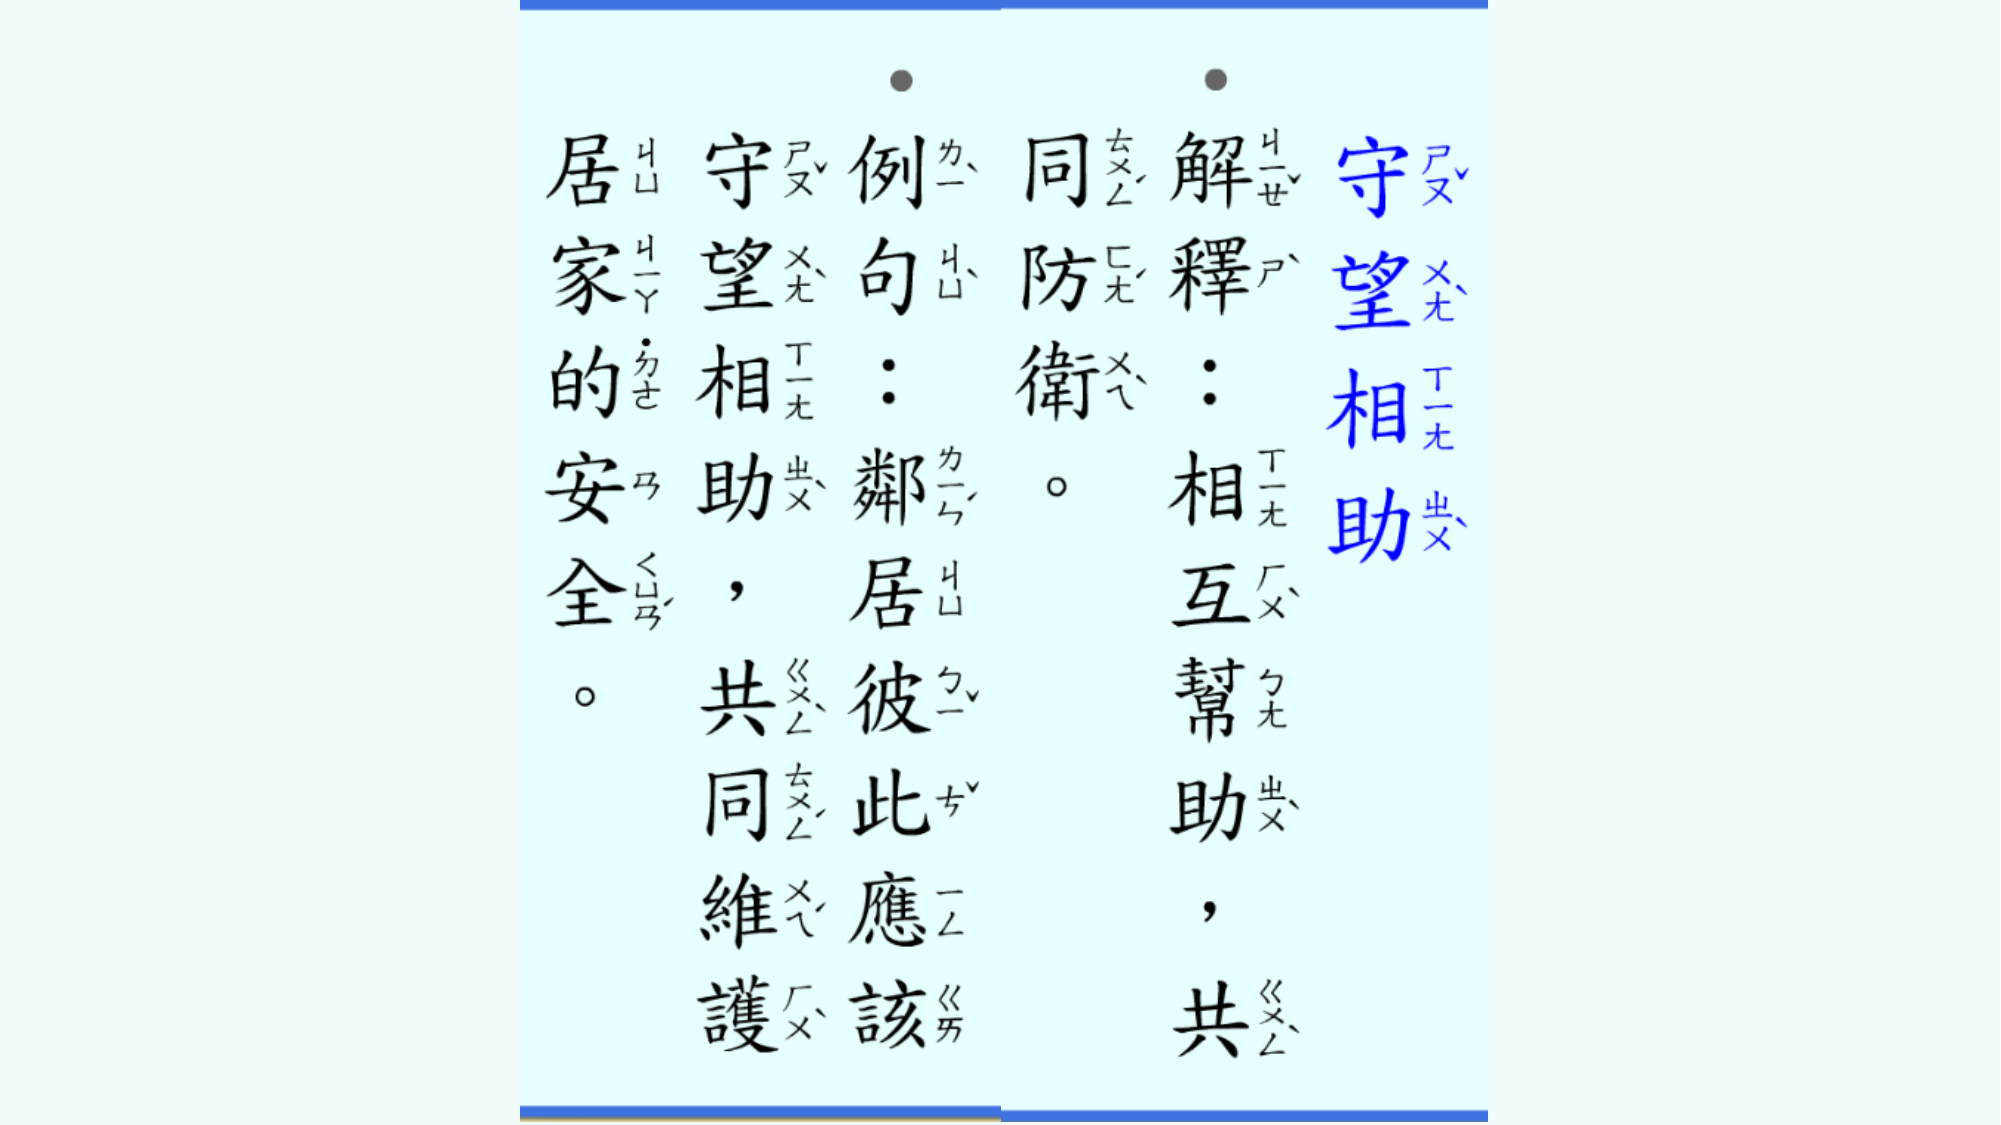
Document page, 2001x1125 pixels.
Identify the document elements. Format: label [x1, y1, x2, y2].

text_box [519, 0, 1488, 1122]
